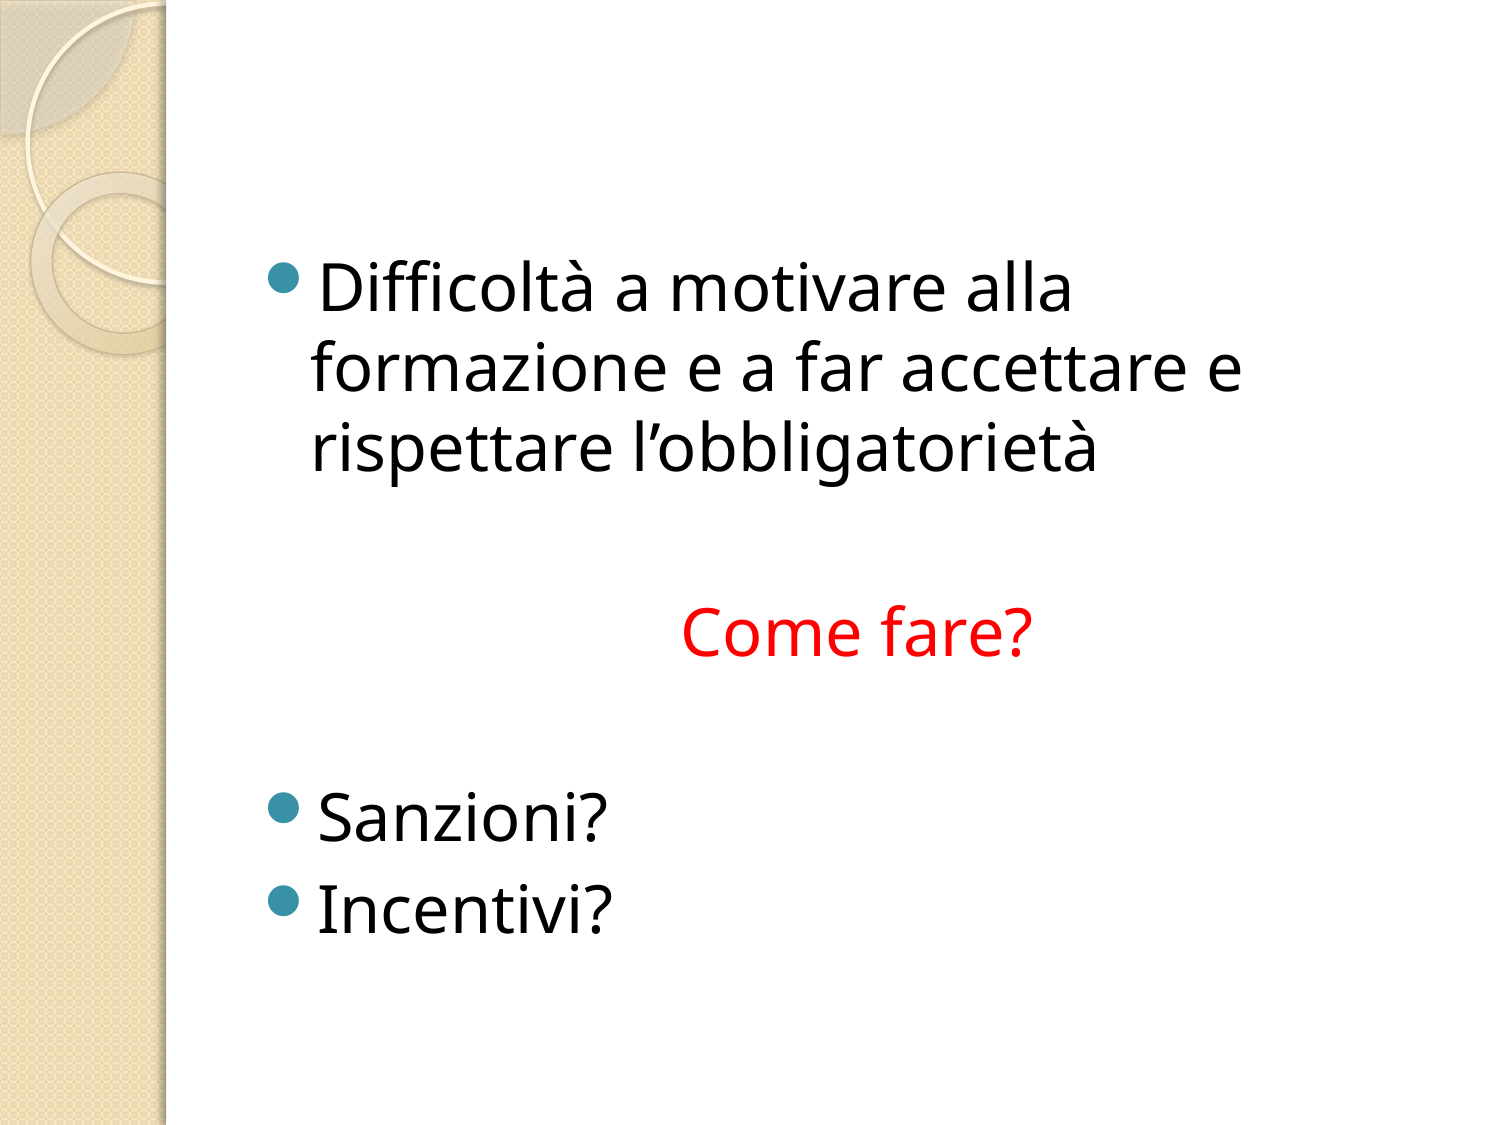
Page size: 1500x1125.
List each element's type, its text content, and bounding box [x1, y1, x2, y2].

list Difficoltà a motivare alla formazione e a far accettare e rispettare l’obbligatorietà Come fare? Sanzioni? Incentivi? [235, 237, 1466, 1025]
